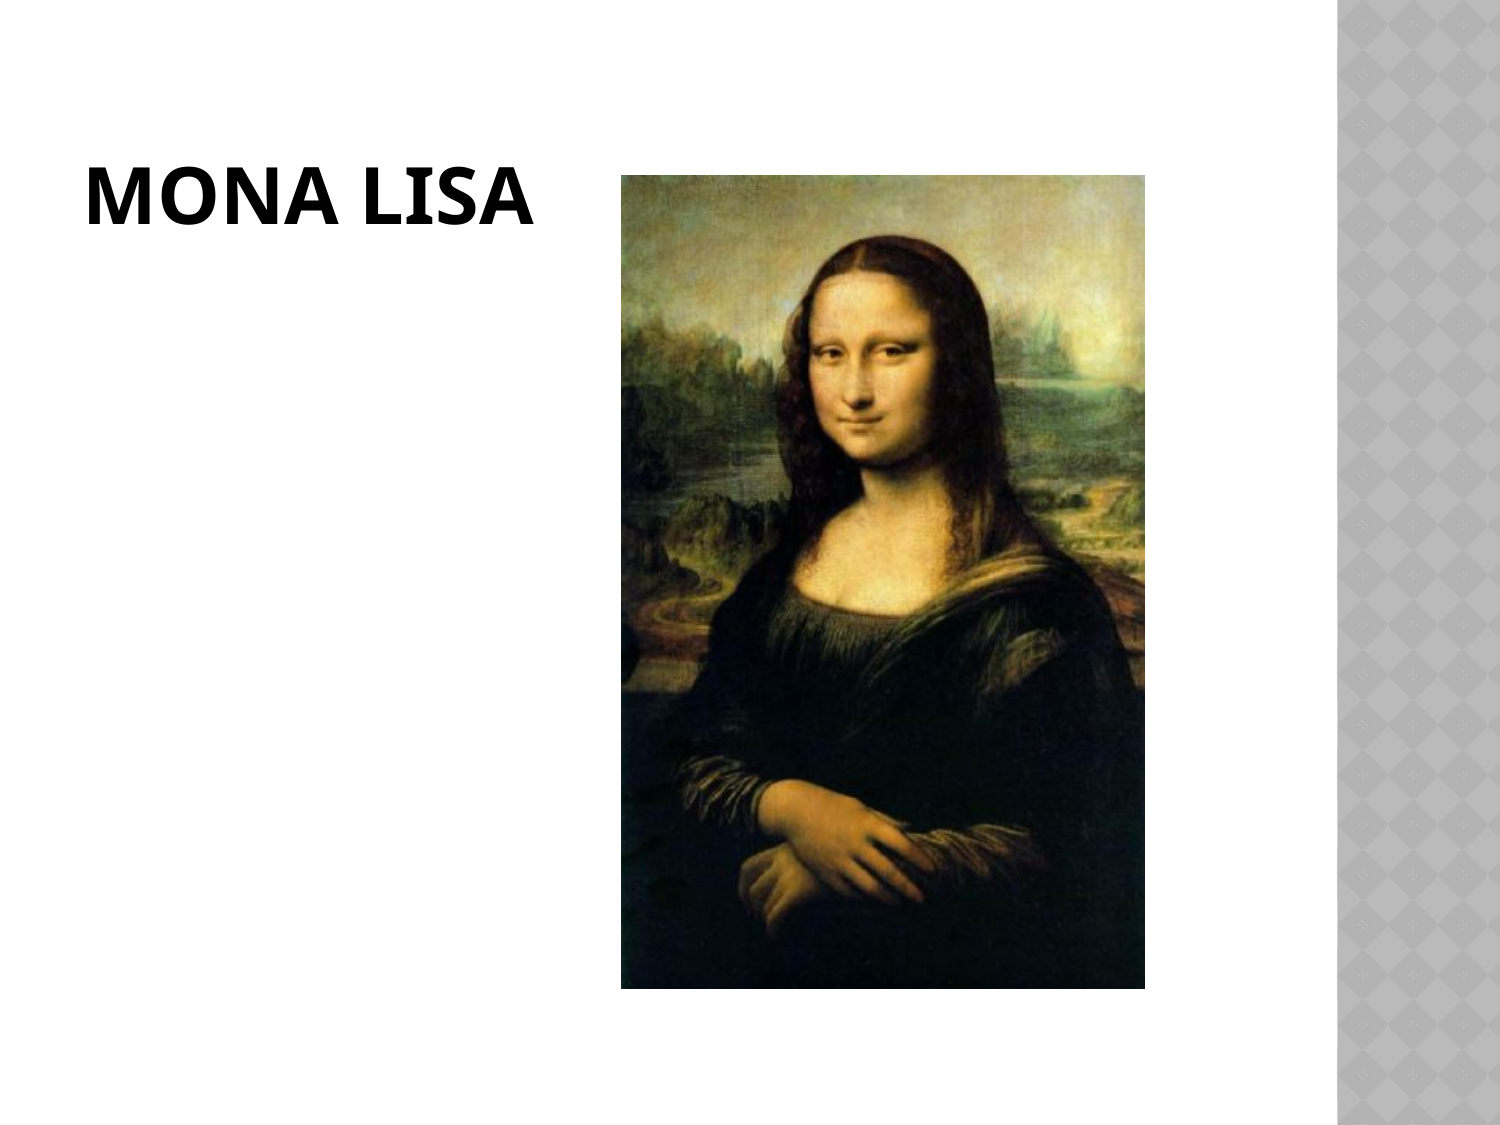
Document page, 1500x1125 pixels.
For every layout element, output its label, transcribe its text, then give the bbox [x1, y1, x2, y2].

title Mona lisa [75, 52, 1263, 240]
picture [620, 175, 1145, 989]
